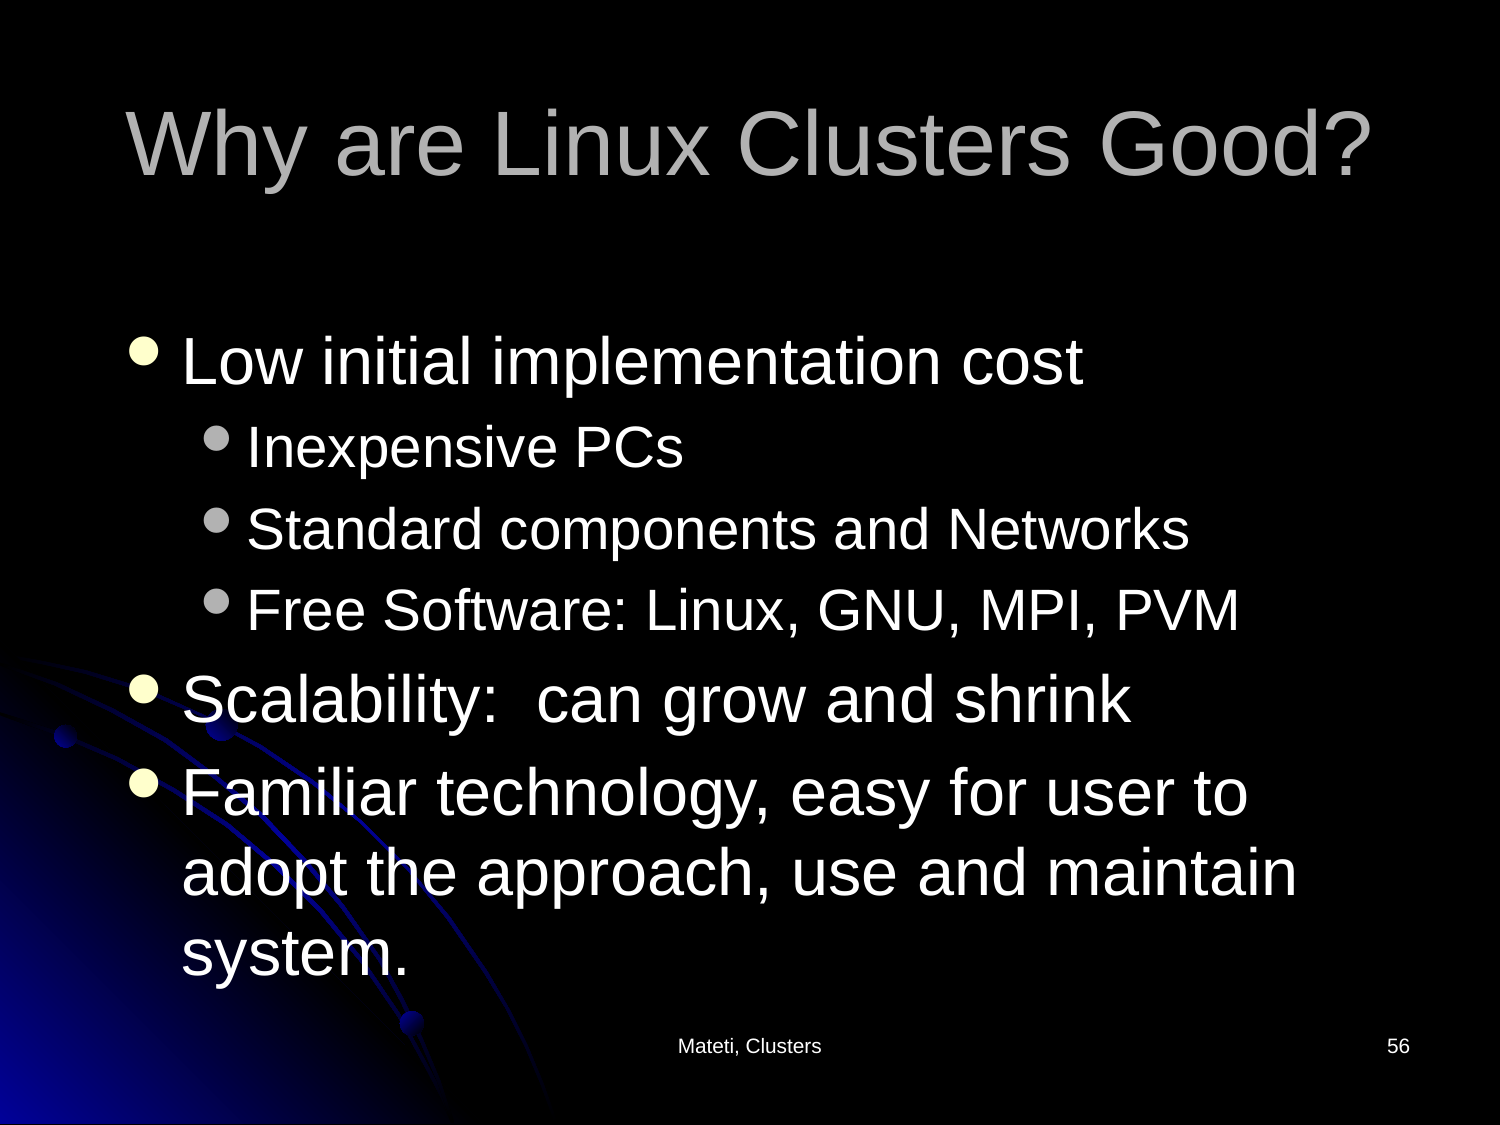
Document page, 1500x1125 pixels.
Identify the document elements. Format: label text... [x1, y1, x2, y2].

slide_number 56 [1074, 1025, 1425, 1100]
list Low initial implementation cost Inexpensive PCs Standard components and Networks Free Software: Linux, GNU, MPI, PVM Scalability: can grow and shrink Familiar technology, easy for user to adopt the approach, use and maintain system. [109, 309, 1385, 985]
footer Mateti, Clusters [512, 1025, 988, 1100]
title Why are Linux Clusters Good? [75, 45, 1425, 233]
